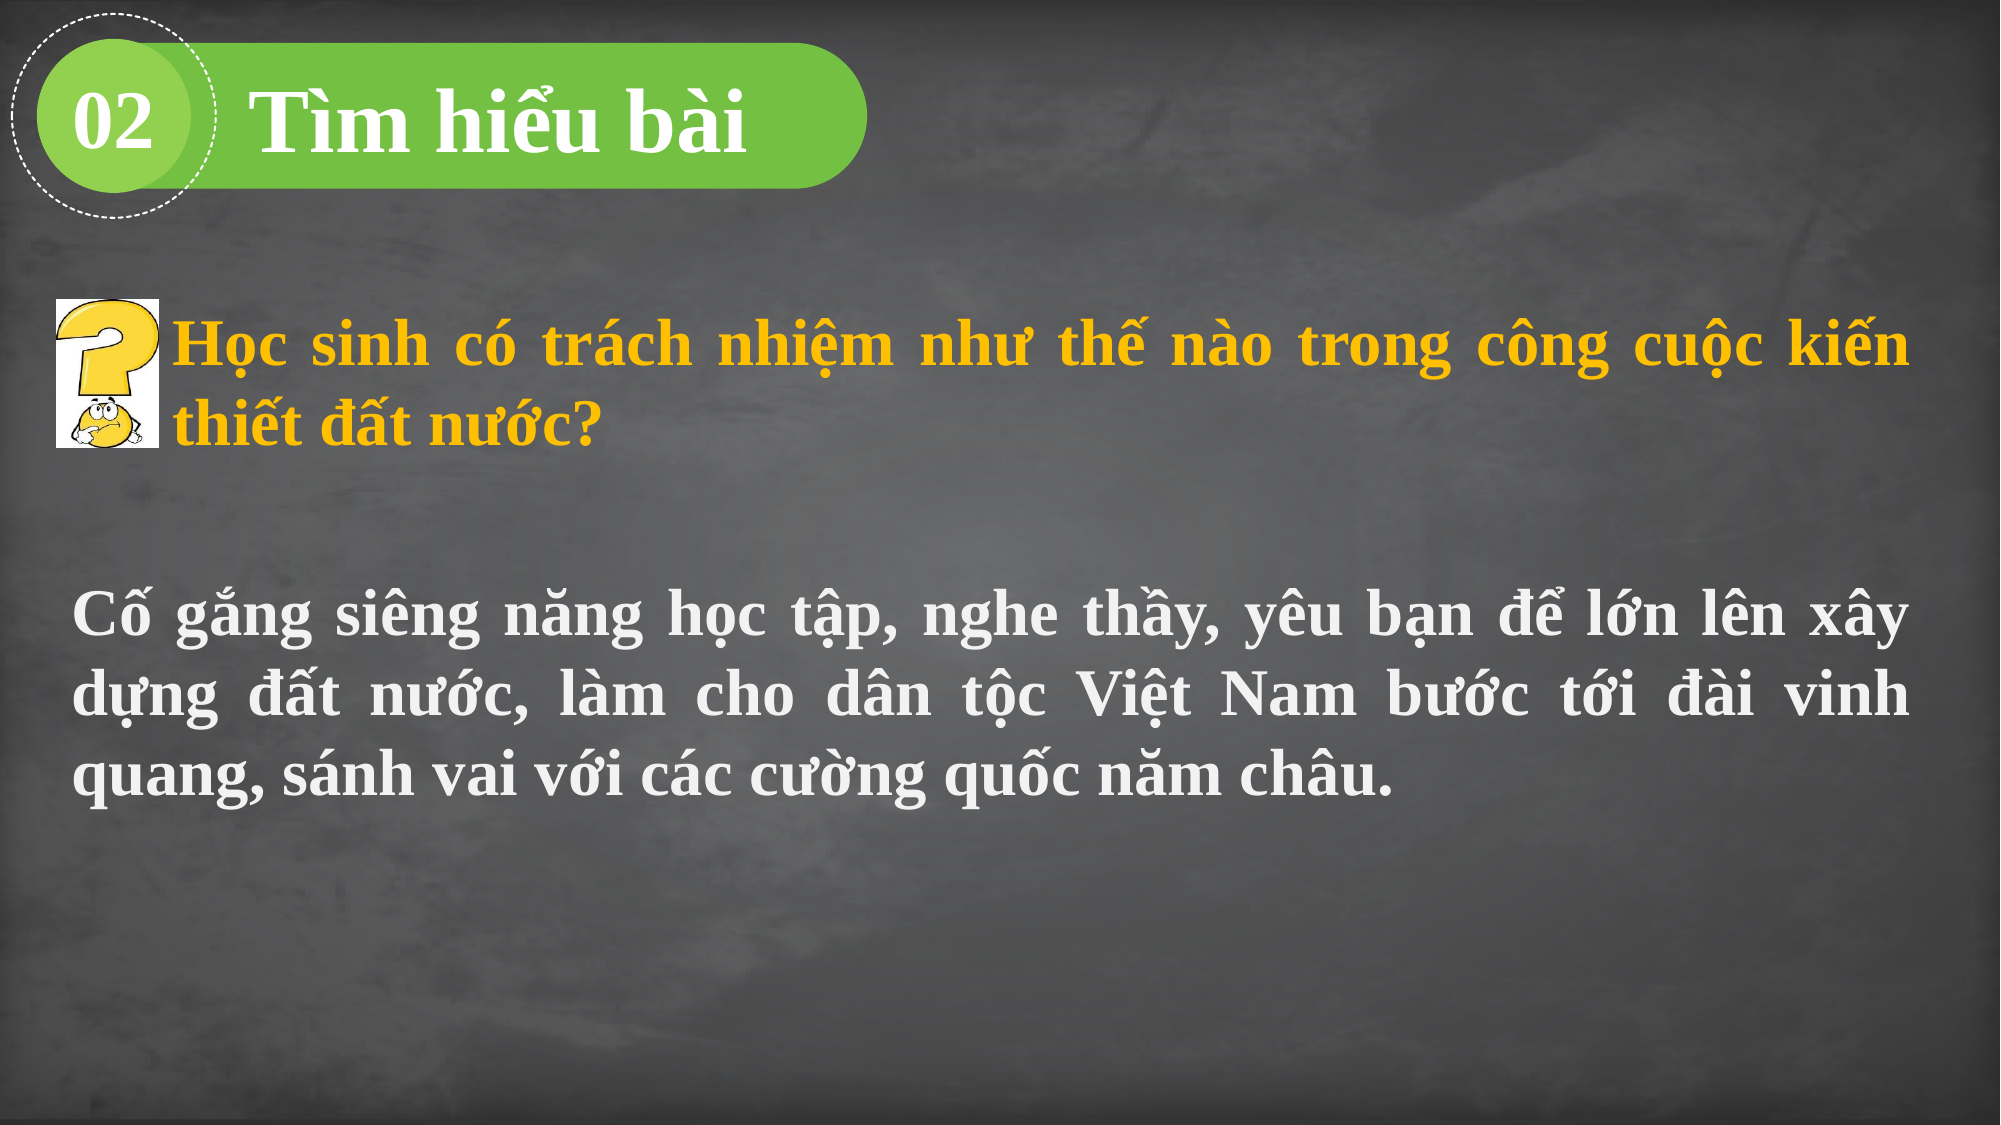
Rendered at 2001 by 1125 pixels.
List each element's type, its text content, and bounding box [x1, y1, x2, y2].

text_box Cố gắng siêng năng học tập, nghe thầy, yêu bạn để lớn lên xây dựng đất nước, làm cho dân tộc Việt Nam bước tới đài vinh quang, sánh vai với các cường quốc năm châu. [56, 561, 1928, 817]
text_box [11, 13, 868, 218]
picture [0, 0, 2000, 1125]
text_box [56, 291, 1928, 469]
